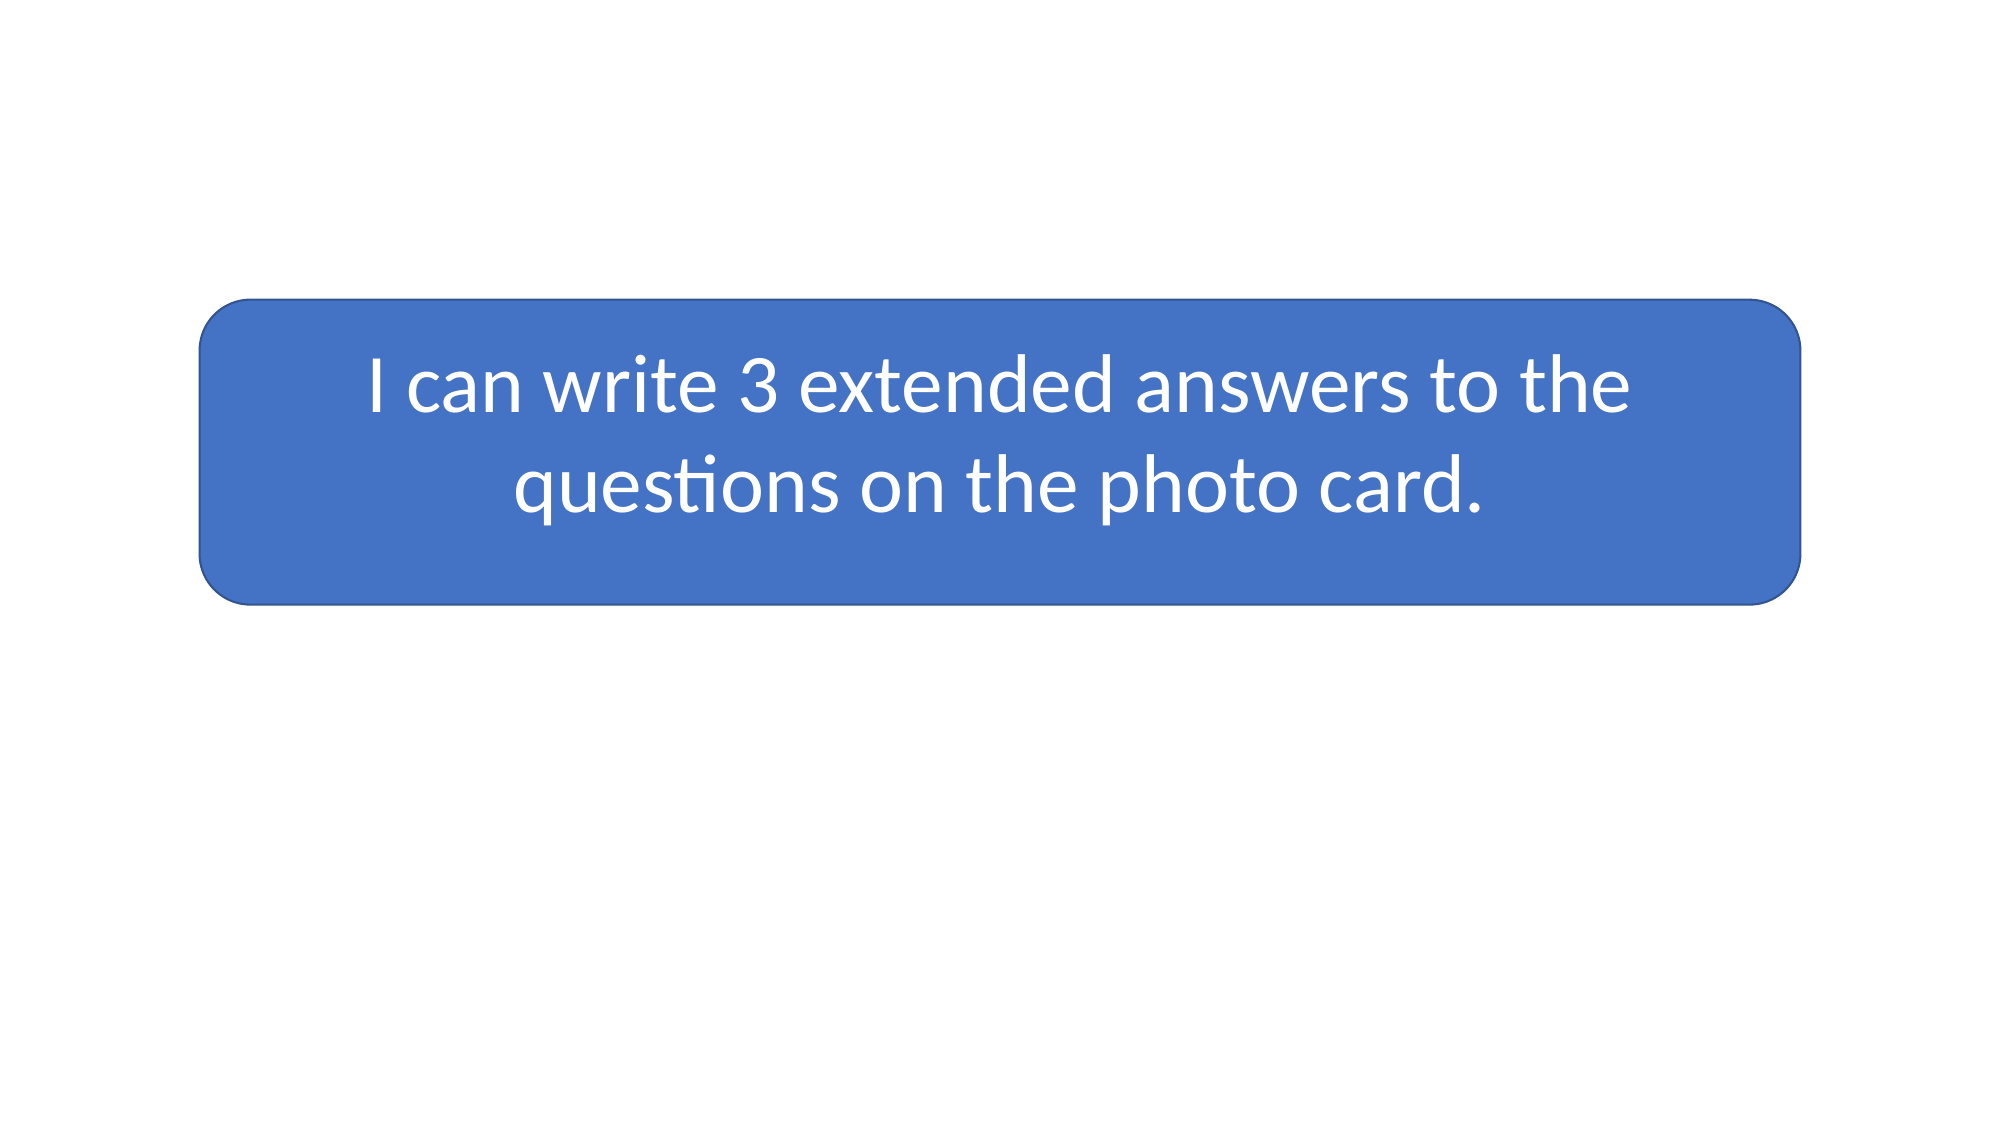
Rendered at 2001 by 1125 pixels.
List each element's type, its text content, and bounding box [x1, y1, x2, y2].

text_box I can write 3 extended answers to the questions on the photo card. [198, 298, 1802, 606]
